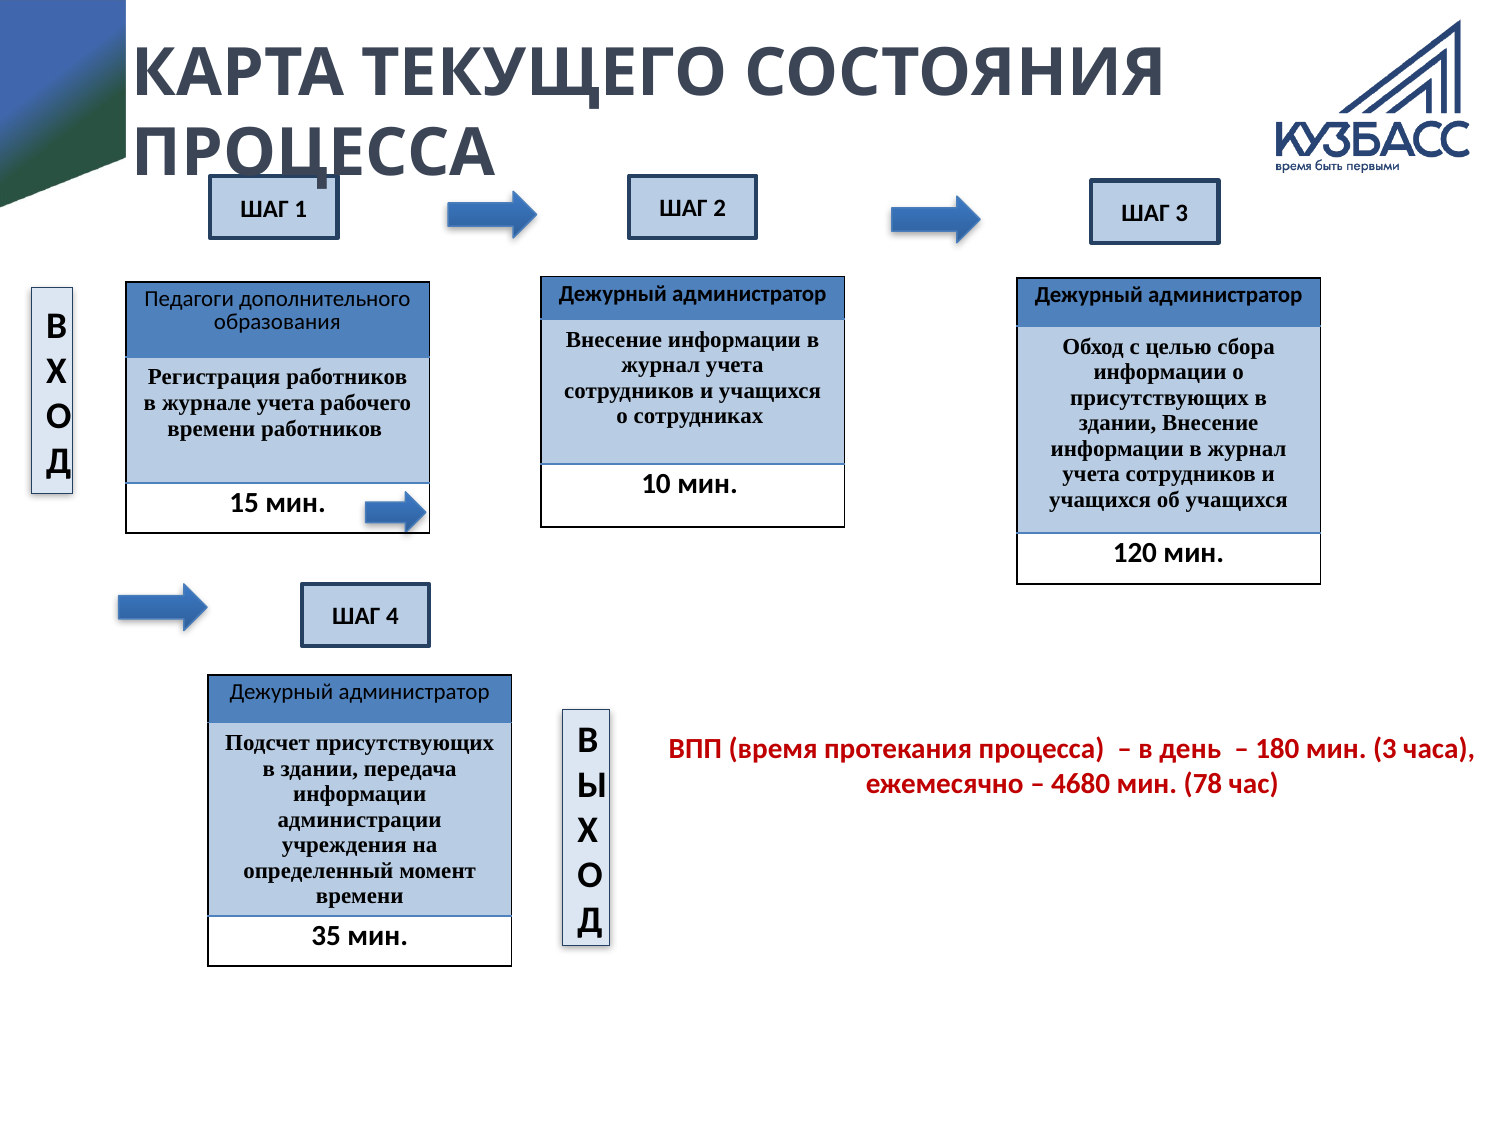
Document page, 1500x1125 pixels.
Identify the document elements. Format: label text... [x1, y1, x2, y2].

table_cell Внесение информации в журнал учета сотрудников и учащихся о сотрудниках [542, 320, 844, 463]
text_box ШАГ 2 [627, 174, 758, 240]
text_box [117, 583, 208, 632]
table_header Дежурный администратор [542, 277, 844, 318]
text_box ШАГ 1 [208, 174, 340, 240]
text_box ВЫХОД [562, 709, 610, 946]
title КАРТА ТЕКУЩЕГО СОСТОЯНИЯ ПРОЦЕССА [131, 28, 1339, 110]
table_cell 15 мин. [127, 484, 429, 532]
table_cell 10 мин. [542, 465, 844, 526]
text_box ВПП (время протекания процесса) – в день – 180 мин. (3 часа), ежемесячно – 4680 мин. (78 час) [624, 722, 1500, 807]
table_cell Подсчет присутствующих в здании, передача информации администрации учреждения на определенный момент времени [209, 723, 511, 915]
text_box ШАГ 3 [1089, 178, 1221, 245]
picture [0, 0, 126, 208]
table_cell Обход с целью сбора информации о присутствующих в здании, Внесение информации в журнал учета сотрудников и учащихся об учащихся [1018, 327, 1320, 532]
table_header Дежурный администратор [1018, 279, 1320, 325]
table_header Педагоги дополнительного образования [127, 283, 429, 356]
table_cell 35 мин. [209, 917, 511, 965]
table_header Дежурный администратор [209, 676, 511, 722]
text_box [891, 195, 981, 244]
text_box [447, 190, 538, 239]
table_cell 120 мин. [1018, 534, 1320, 583]
text_box ШАГ 4 [300, 582, 431, 648]
picture [1276, 19, 1470, 173]
table_cell Регистрация работников в журнале учета рабочего времени работников [127, 358, 429, 482]
text_box ВХОД [31, 287, 73, 494]
